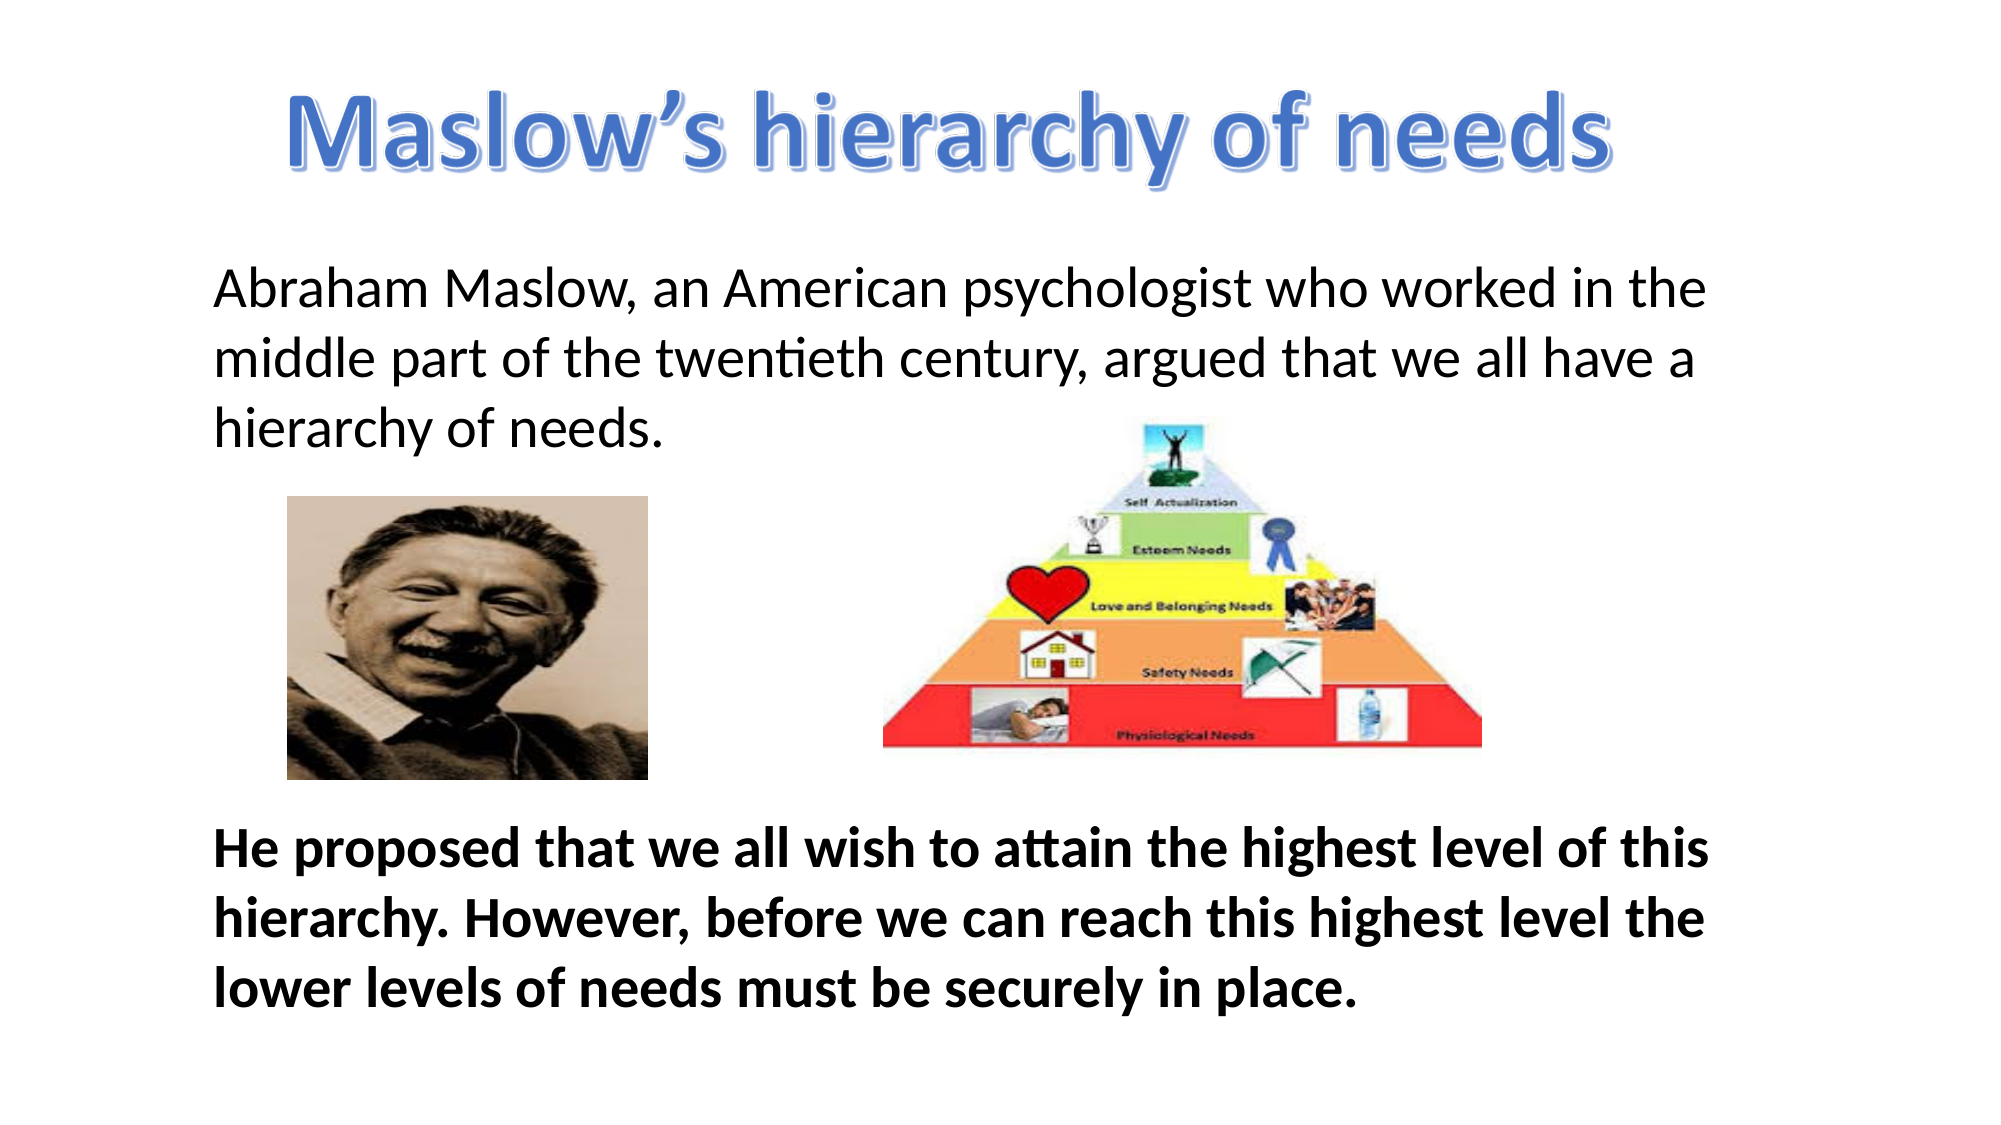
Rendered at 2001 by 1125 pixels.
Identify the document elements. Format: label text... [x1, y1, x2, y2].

picture [287, 496, 648, 780]
picture [287, 87, 1615, 194]
picture [883, 416, 1482, 759]
text_box Abraham Maslow, an American psychologist who worked in the middle part of the twentieth century, argued that we all have a hierarchy of needs. He proposed that we all wish to attain the highest level of this hierarchy. However, before we can reach this highest level the lower levels of needs must be securely in place. [199, 242, 1777, 1027]
